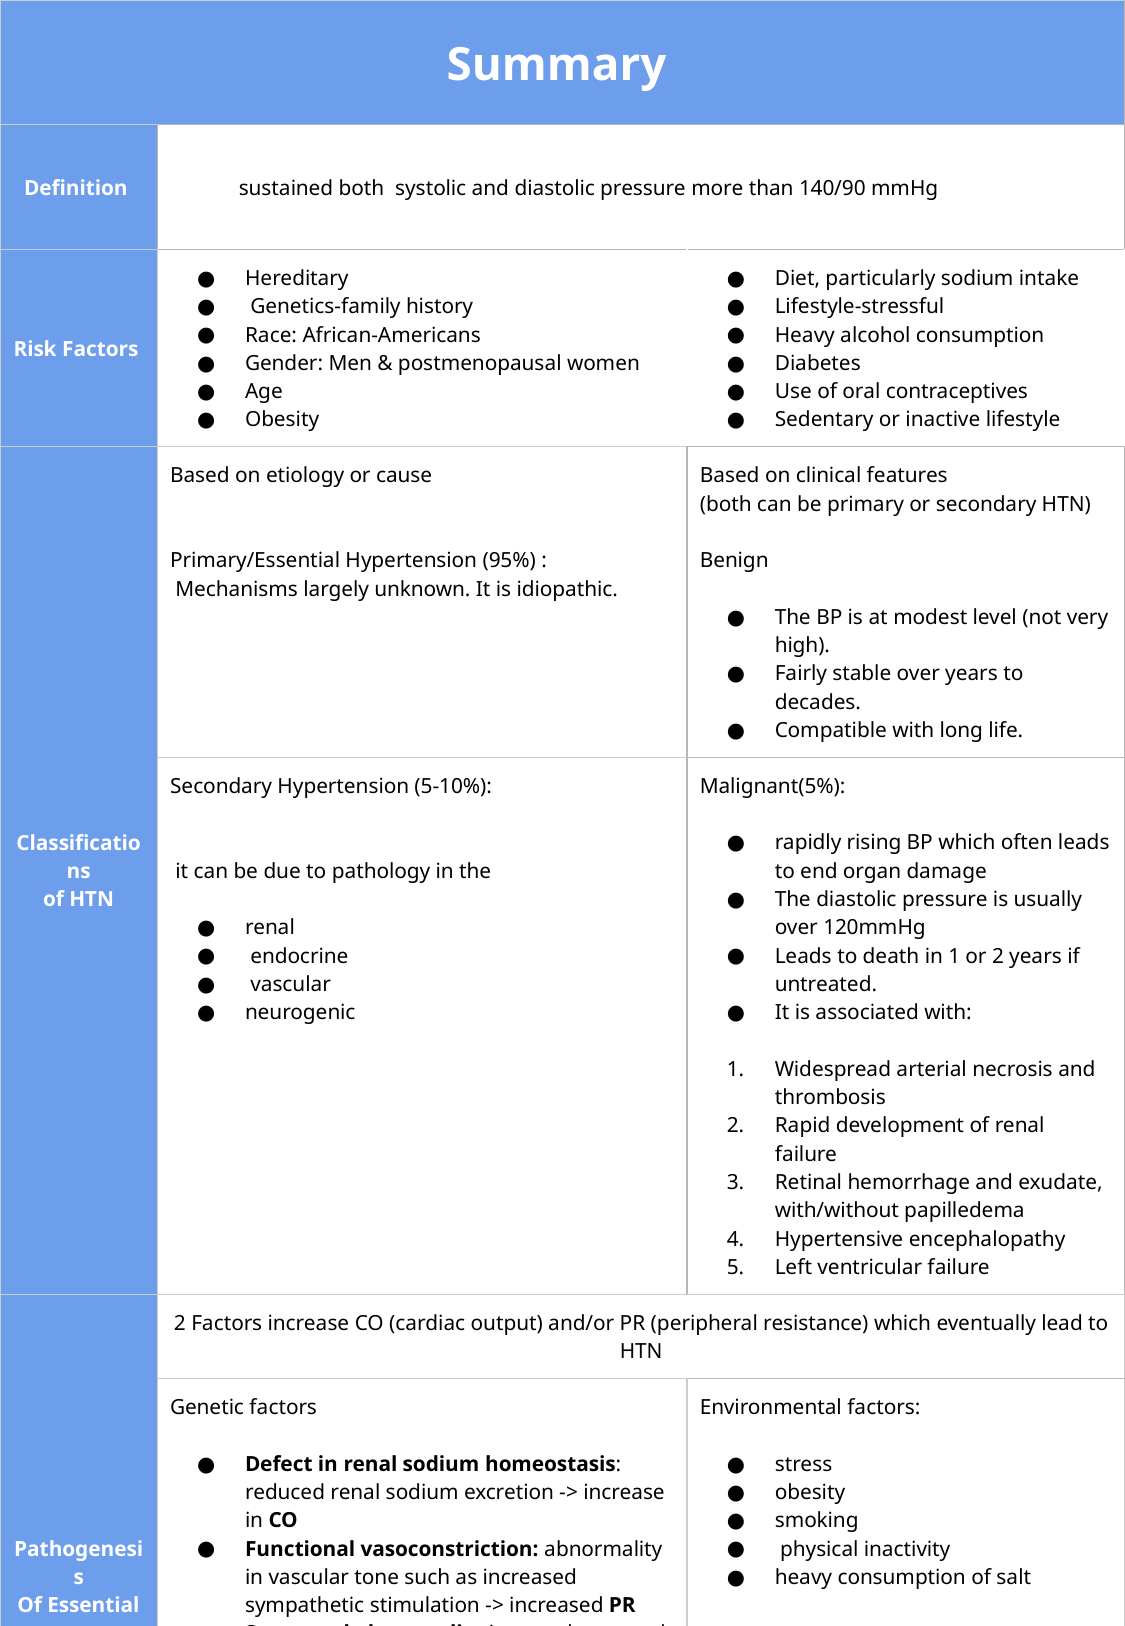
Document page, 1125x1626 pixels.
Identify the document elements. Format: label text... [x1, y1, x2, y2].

table_cell Diet, particularly sodium intake Lifestyle-stressful Heavy alcohol consumption Diabetes Use of oral contraceptives Sedentary or inactive lifestyle [688, 250, 1124, 446]
table_cell Classifications of HTN [1, 447, 157, 1294]
table_cell Genetic factors Defect in renal sodium homeostasis: reduced renal sodium excretion -> increase in CO Functional vasoconstriction: abnormality in vascular tone such as increased sympathetic stimulation -> increased PR Structural abnormality in vascular smooth muscle -> increase in PR Rare gene disorders can cause HTN by increasing renal sodium reabsorption e.g. Liddle syndrome. dle syndrome is an inherited autosomal dominant type of HTN, that begins in childhood. It is caused by mutations of the epithelial sodium channel protein (ENaC) [158, 1379, 686, 1626]
table_cell Pathogenesis Of Essential HTN [1, 1295, 157, 1626]
table_cell 2 Factors increase CO (cardiac output) and/or PR (peripheral resistance) which eventually lead to HTN [158, 1295, 1124, 1378]
table_cell Environmental factors: stress obesity smoking physical inactivity heavy consumption of salt [688, 1379, 1124, 1626]
table_cell Based on clinical features (both can be primary or secondary HTN) Benign The BP is at modest level (not very high). Fairly stable over years to decades. Compatible with long life. [688, 447, 1124, 757]
table_cell Malignant(5%): rapidly rising BP which often leads to end organ damage The diastolic pressure is usually over 120mmHg Leads to death in 1 or 2 years if untreated. It is associated with: Widespread arterial necrosis and thrombosis Rapid development of renal failure Retinal hemorrhage and exudate, with/without papilledema Hypertensive encephalopathy Left ventricular failure [688, 758, 1124, 1294]
table_cell Definition [1, 125, 157, 249]
table_header Summary [1, 1, 1124, 124]
table_cell sustained both systolic and diastolic pressure more than 140/90 mmHg [158, 125, 1124, 249]
table_cell Based on etiology or cause Primary/Essential Hypertension (95%) : Mechanisms largely unknown. It is idiopathic. [158, 447, 686, 757]
table_cell Secondary Hypertension (5-10%): it can be due to pathology in the renal endocrine vascular neurogenic [158, 758, 686, 1294]
table_cell Hereditary Genetics-family history Race: African-Americans Gender: Men & postmenopausal women Age Obesity [158, 250, 686, 446]
table_cell Risk Factors [1, 250, 157, 446]
